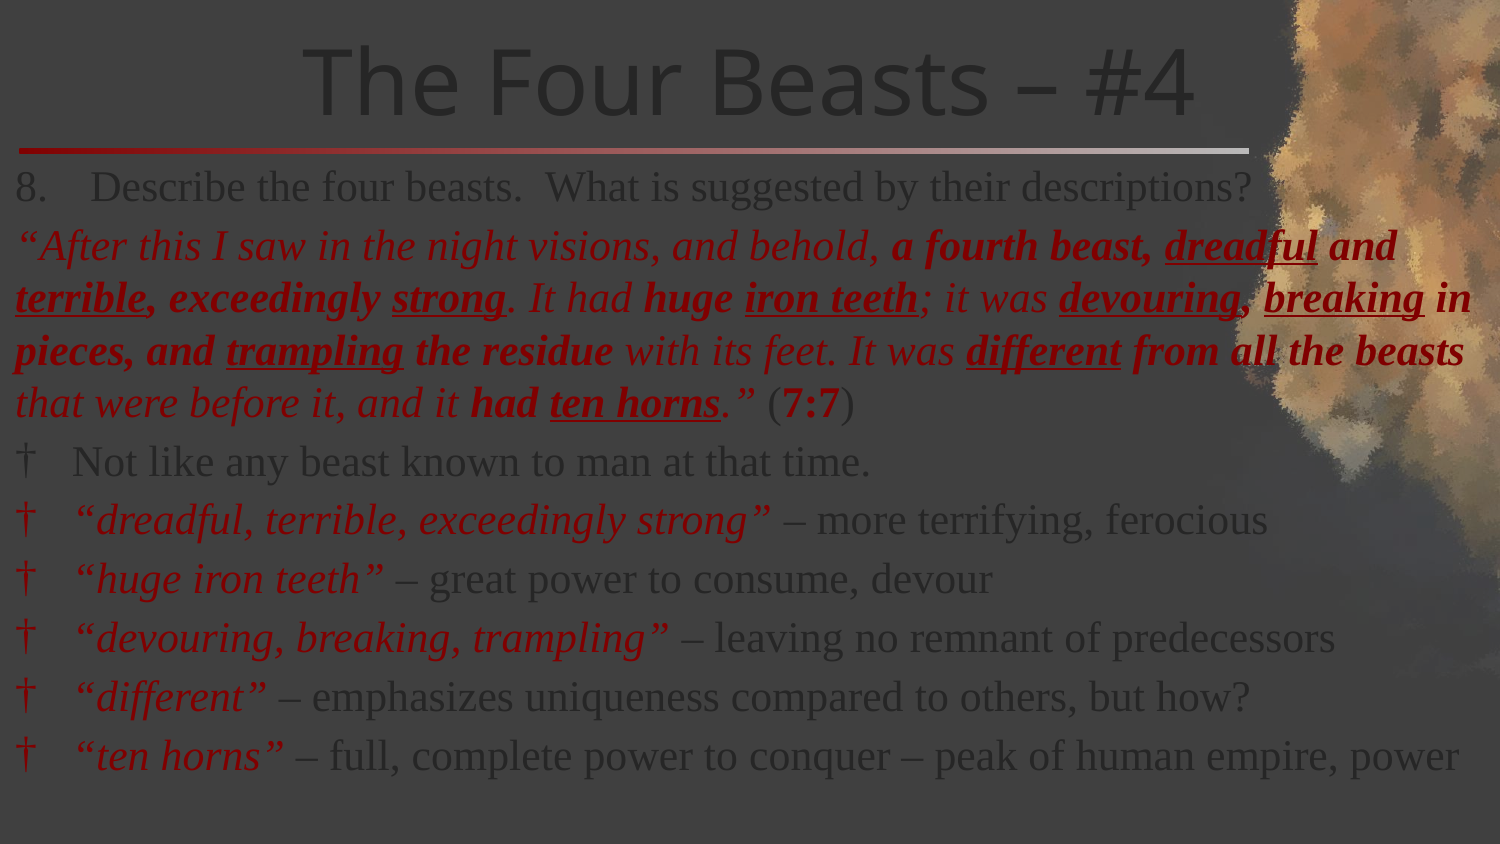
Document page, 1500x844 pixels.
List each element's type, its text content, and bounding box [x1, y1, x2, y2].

list Describe the four beasts. What is suggested by their descriptions? “After this I saw in the night visions, and behold, a fourth beast, dreadful and terrible, exceedingly strong. It had huge iron teeth; it was devouring, breaking in pieces, and trampling the residue with its feet. It was different from all the beasts that were before it, and it had ten horns.” (7:7) Not like any beast known to man at that time. “dreadful, terrible, exceedingly strong” – more terrifying, ferocious “huge iron teeth” – great power to consume, devour “devouring, breaking, trampling” – leaving no remnant of predecessors “different” – emphasizes uniqueness compared to others, but how? “ten horns” – full, complete power to conquer – peak of human empire, power [7, 150, 1493, 830]
title The Four Beasts – #4 [7, 7, 1493, 150]
